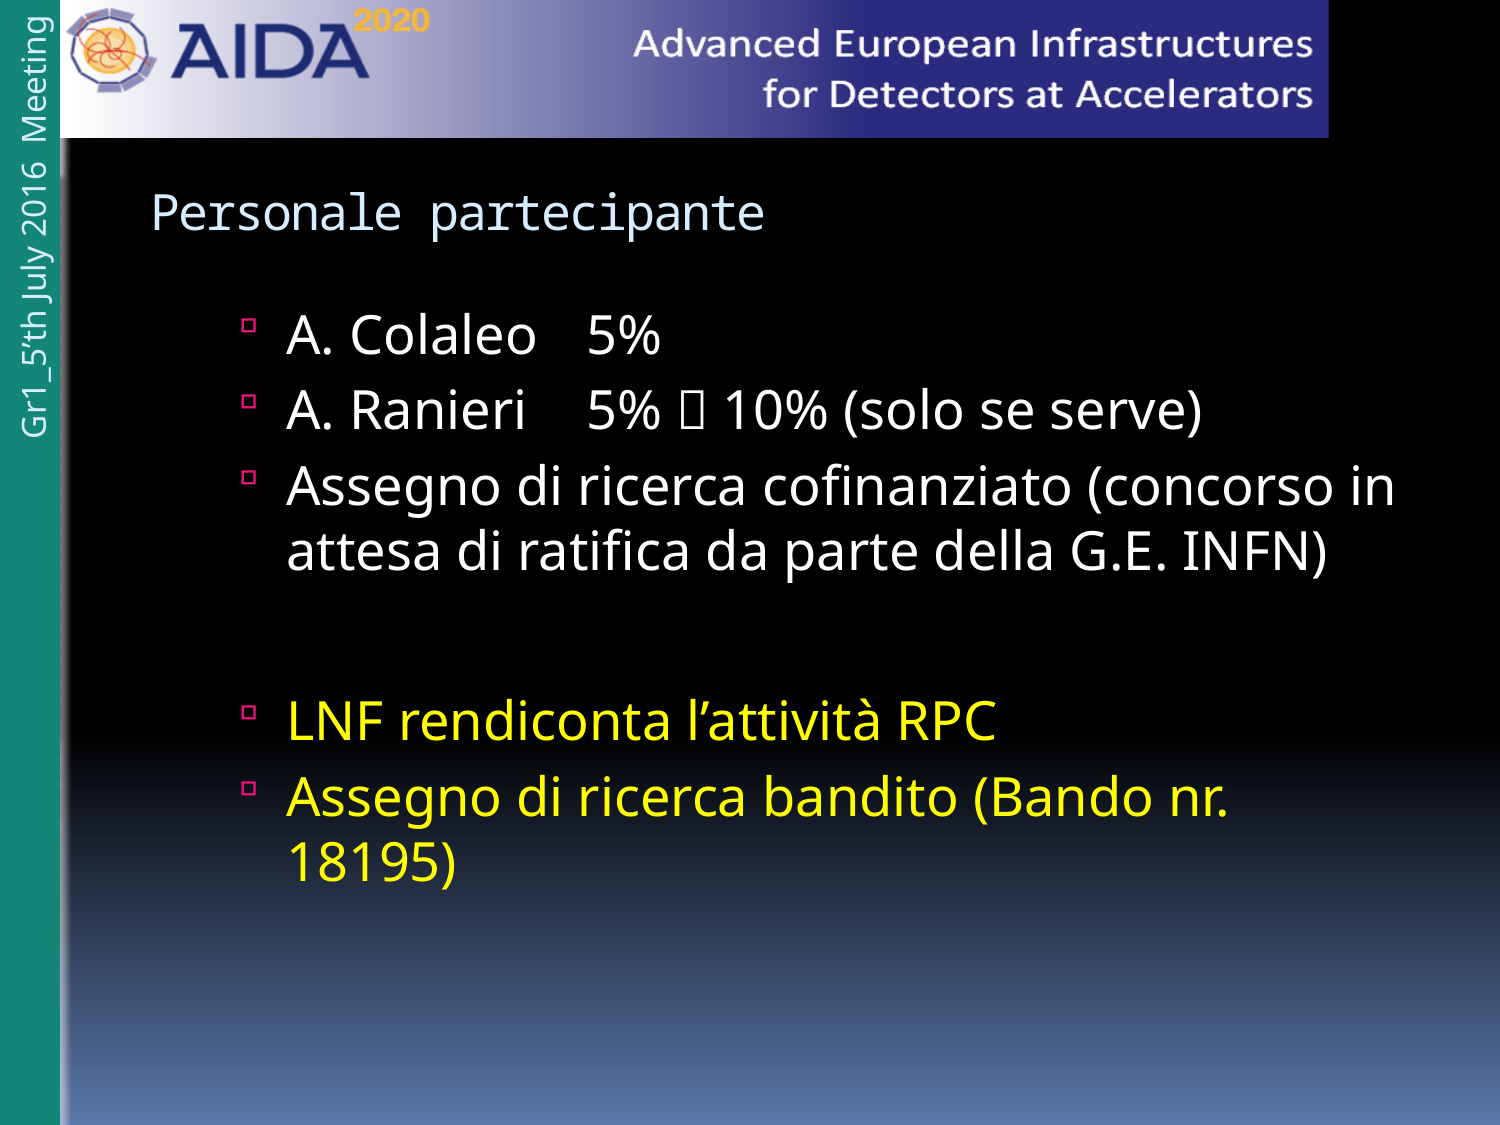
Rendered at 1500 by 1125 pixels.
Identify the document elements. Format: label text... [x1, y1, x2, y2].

title Personale partecipante [135, 172, 1411, 262]
picture [60, 0, 1329, 138]
list A. Colaleo 5% A. Ranieri 5%  10% (solo se serve) Assegno di ricerca cofinanziato (concorso in attesa di ratifica da parte della G.E. INFN) LNF rendiconta l’attività RPC Assegno di ricerca bandito (Bando nr. 18195) [150, 292, 1425, 1043]
